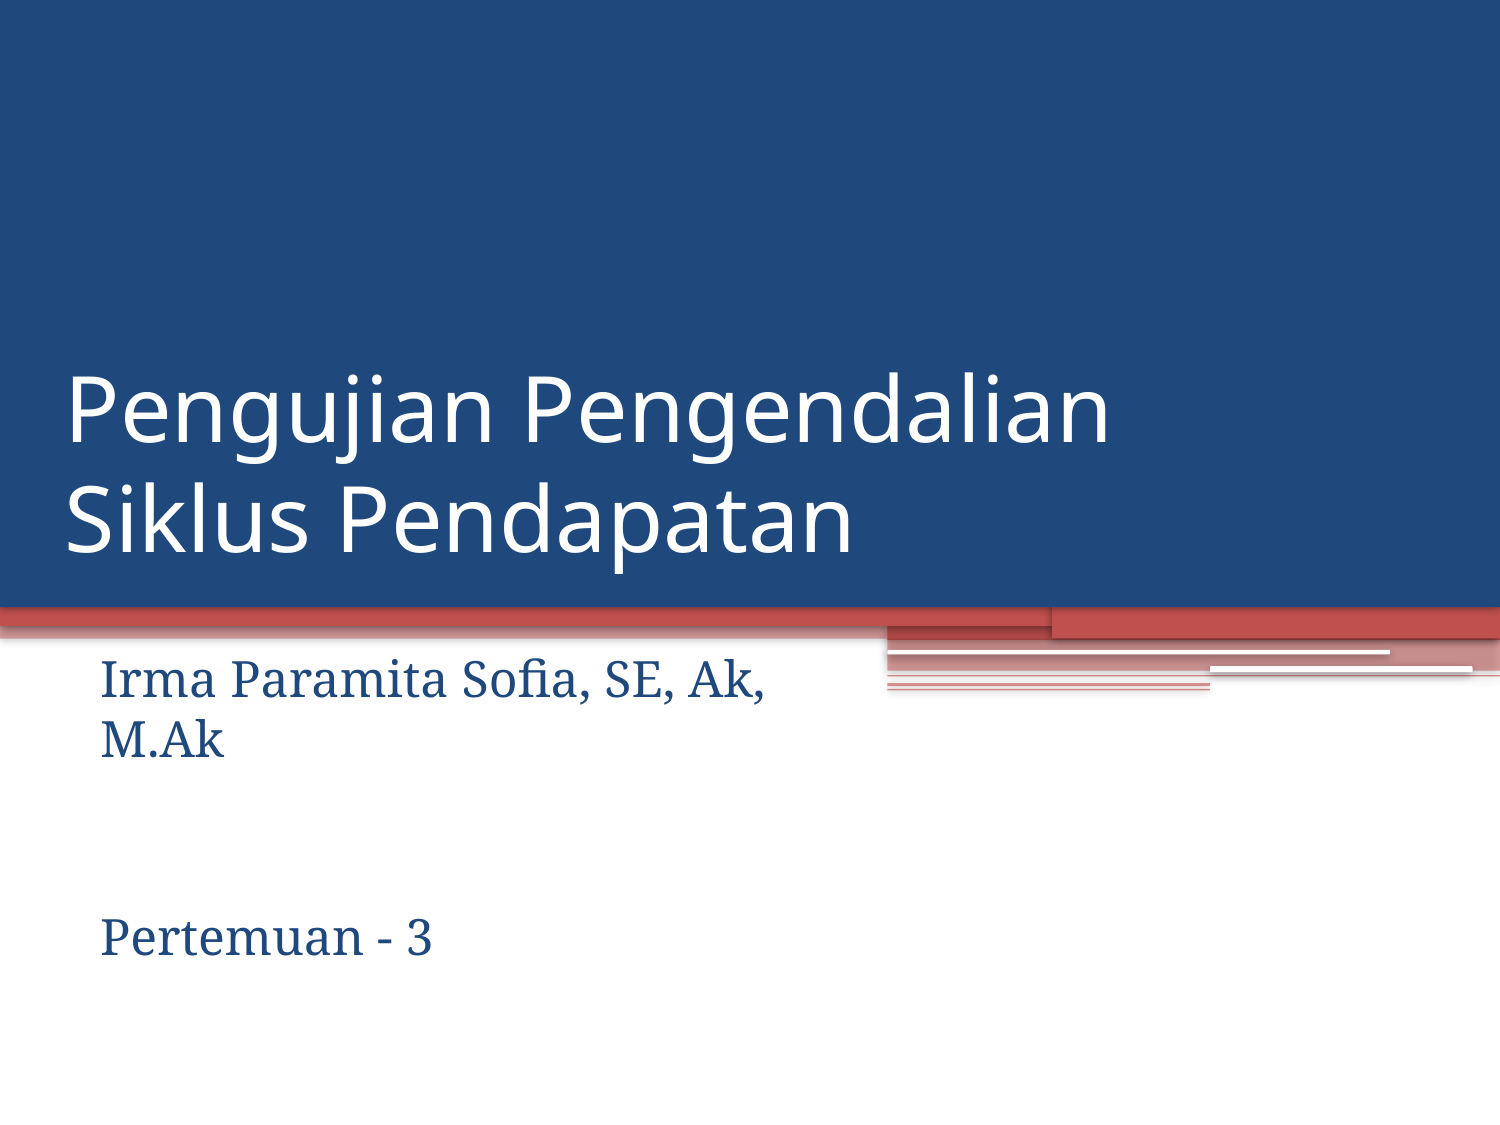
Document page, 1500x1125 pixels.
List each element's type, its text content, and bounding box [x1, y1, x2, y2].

subtitle Irma Paramita Sofia, SE, Ak, M.Ak Pertemuan - 3 [75, 639, 888, 928]
title Pengujian Pengendalian Siklus Pendapatan [50, 337, 1438, 579]
